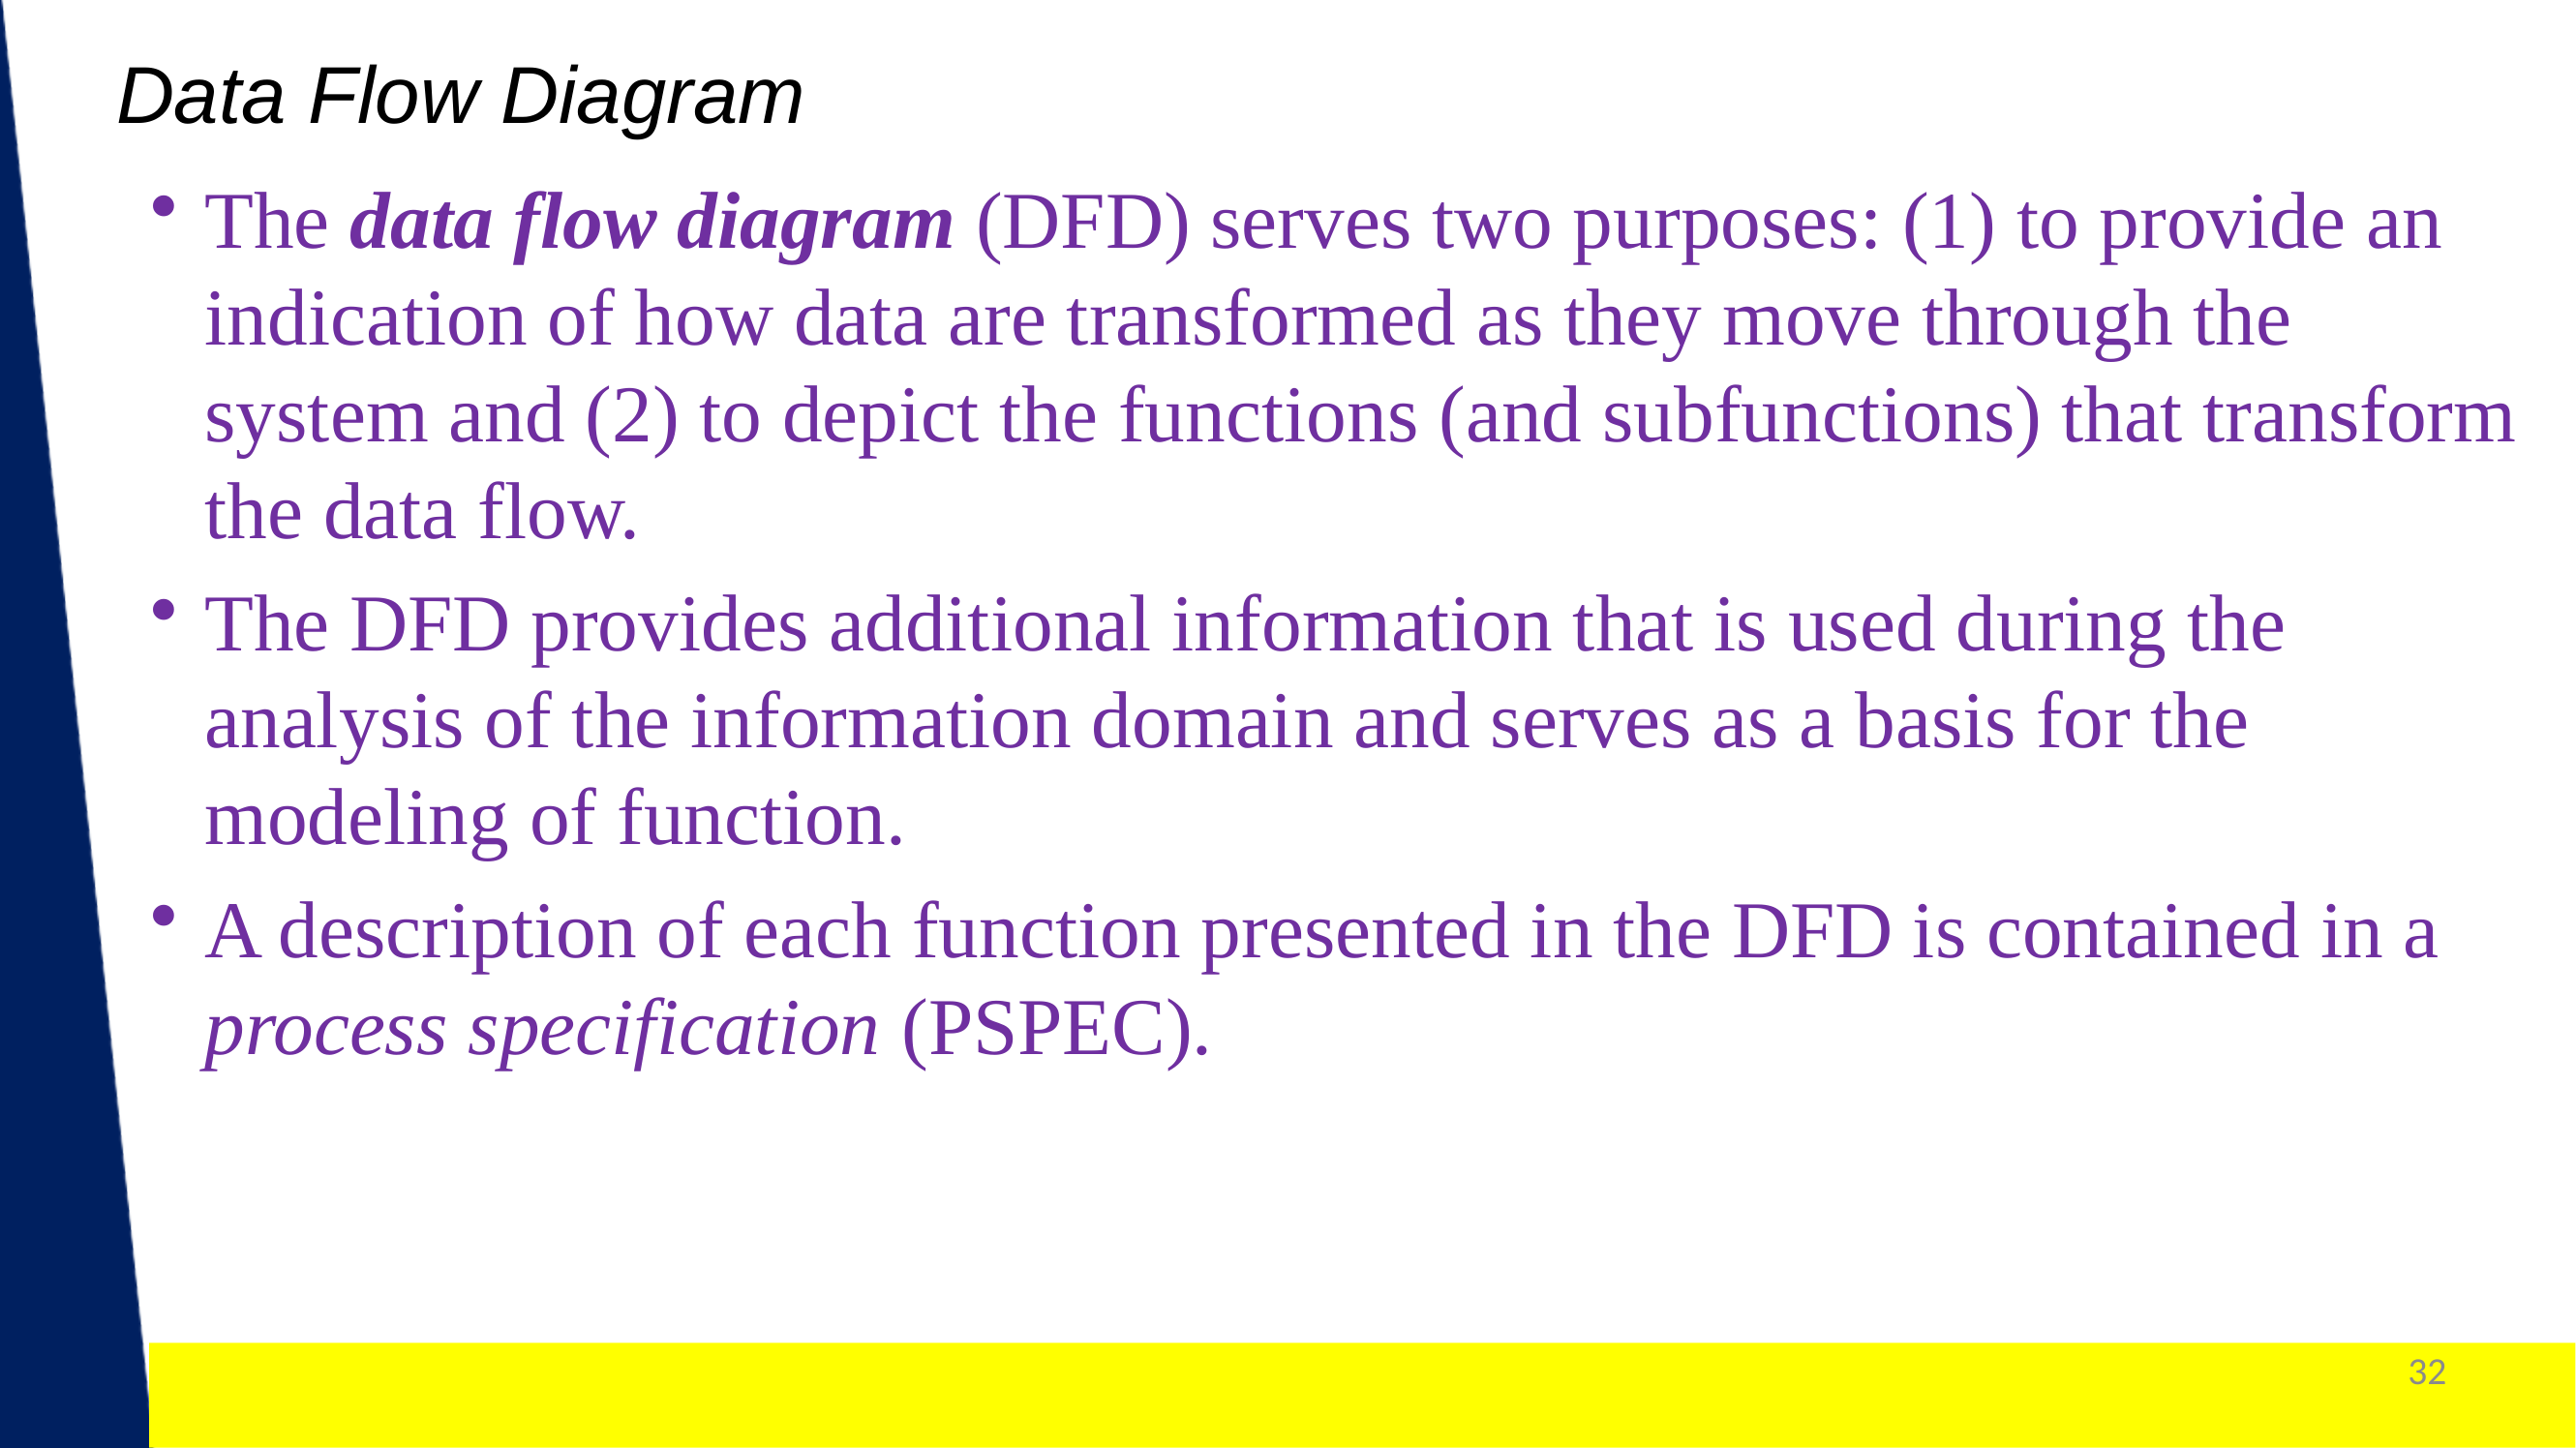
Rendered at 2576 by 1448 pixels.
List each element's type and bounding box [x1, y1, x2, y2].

text_box [0, 0, 2576, 1448]
